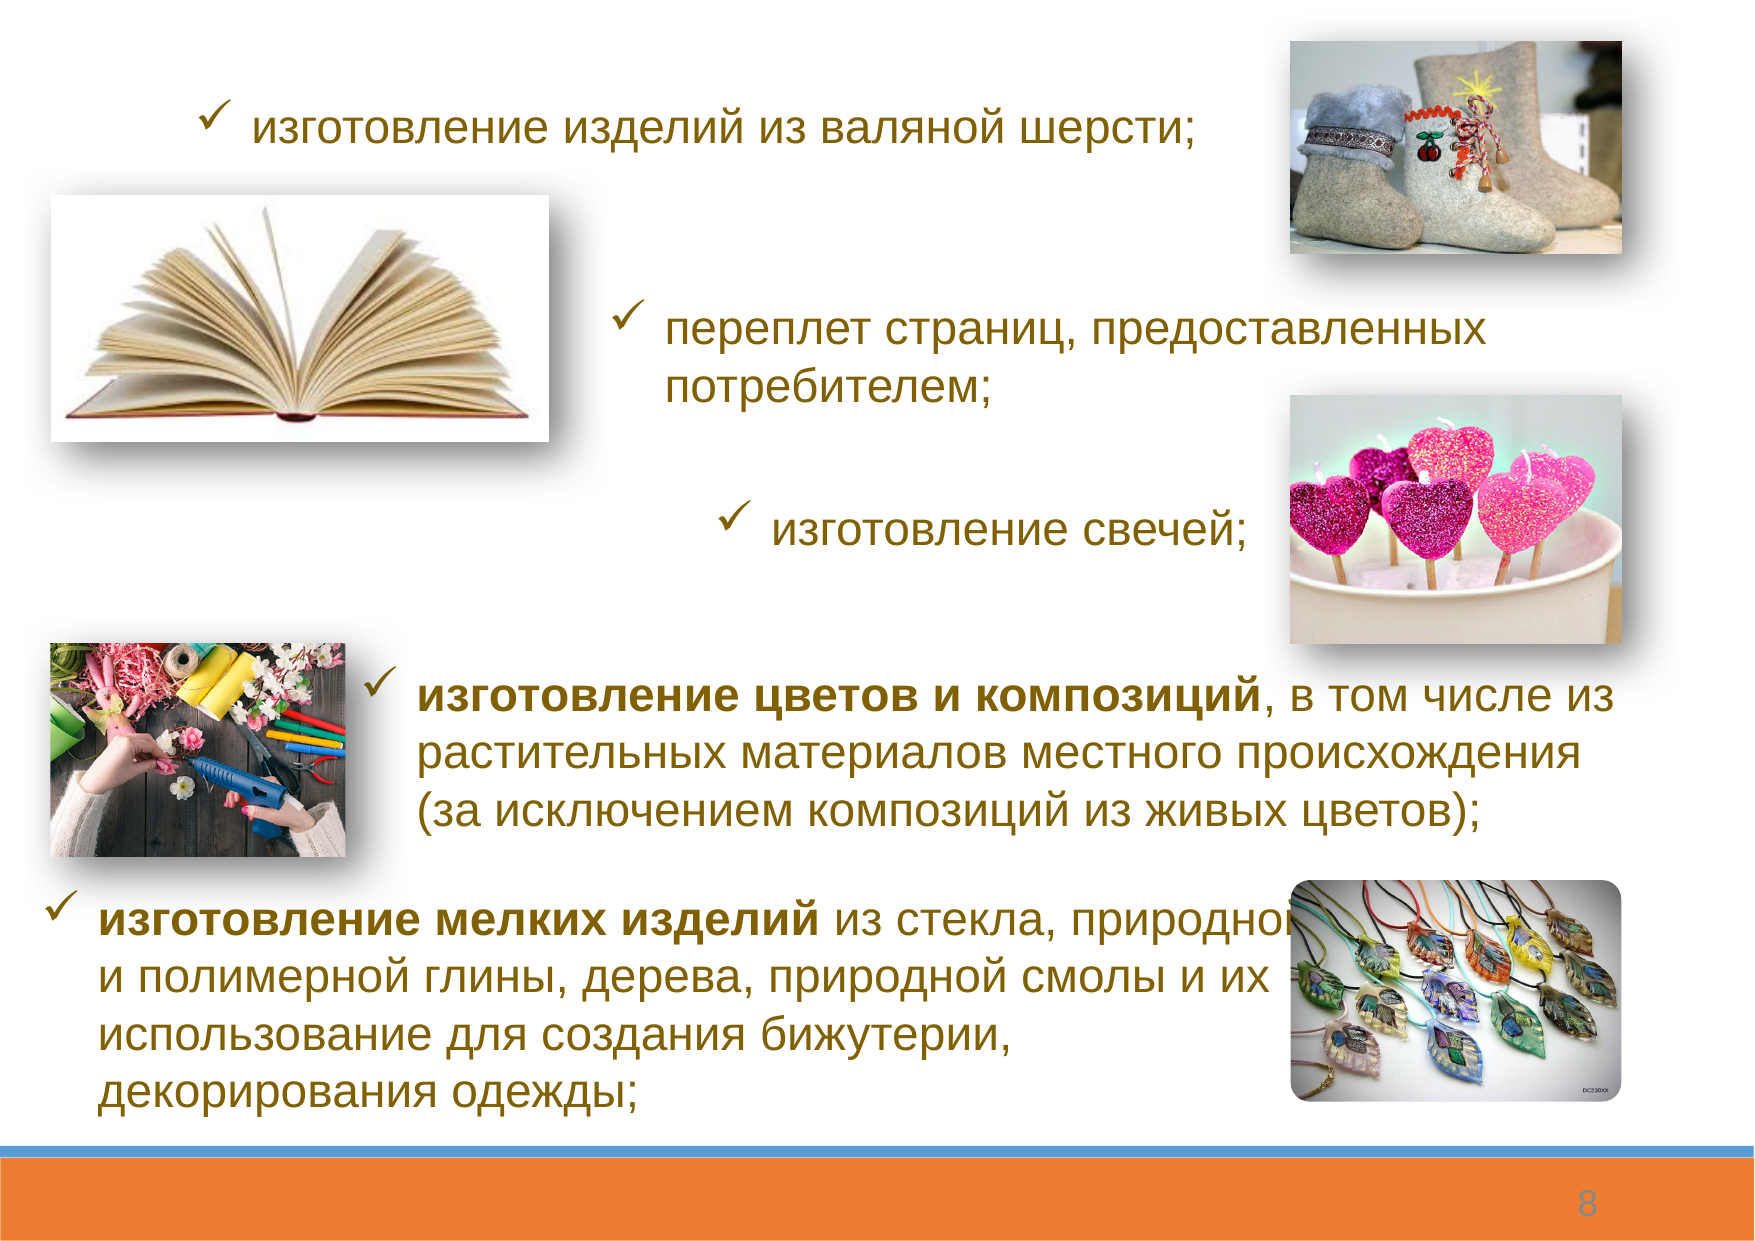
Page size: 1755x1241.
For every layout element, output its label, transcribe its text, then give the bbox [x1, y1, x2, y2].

text_box переплет страниц, предоставленных потребителем; [597, 289, 1622, 420]
picture [1289, 395, 1622, 644]
picture [1290, 40, 1622, 255]
text_box изготовление цветов и композиций, в том числе из растительных материалов местного происхождения (за исключением композиций из живых цветов); [388, 655, 1657, 843]
text_box изготовление изделий из валяной шерсти; [180, 88, 1255, 161]
picture [50, 194, 549, 443]
text_box изготовление мелких изделий из стекла, природной и полимерной глины, дерева, природной смолы и их использование для создания бижутерии, декорирования одежды; [26, 880, 1327, 1125]
picture [1290, 879, 1622, 1103]
slide_number 8 [1424, 1168, 1614, 1235]
picture [49, 643, 346, 857]
text_box изготовление свечей; [699, 490, 1272, 563]
